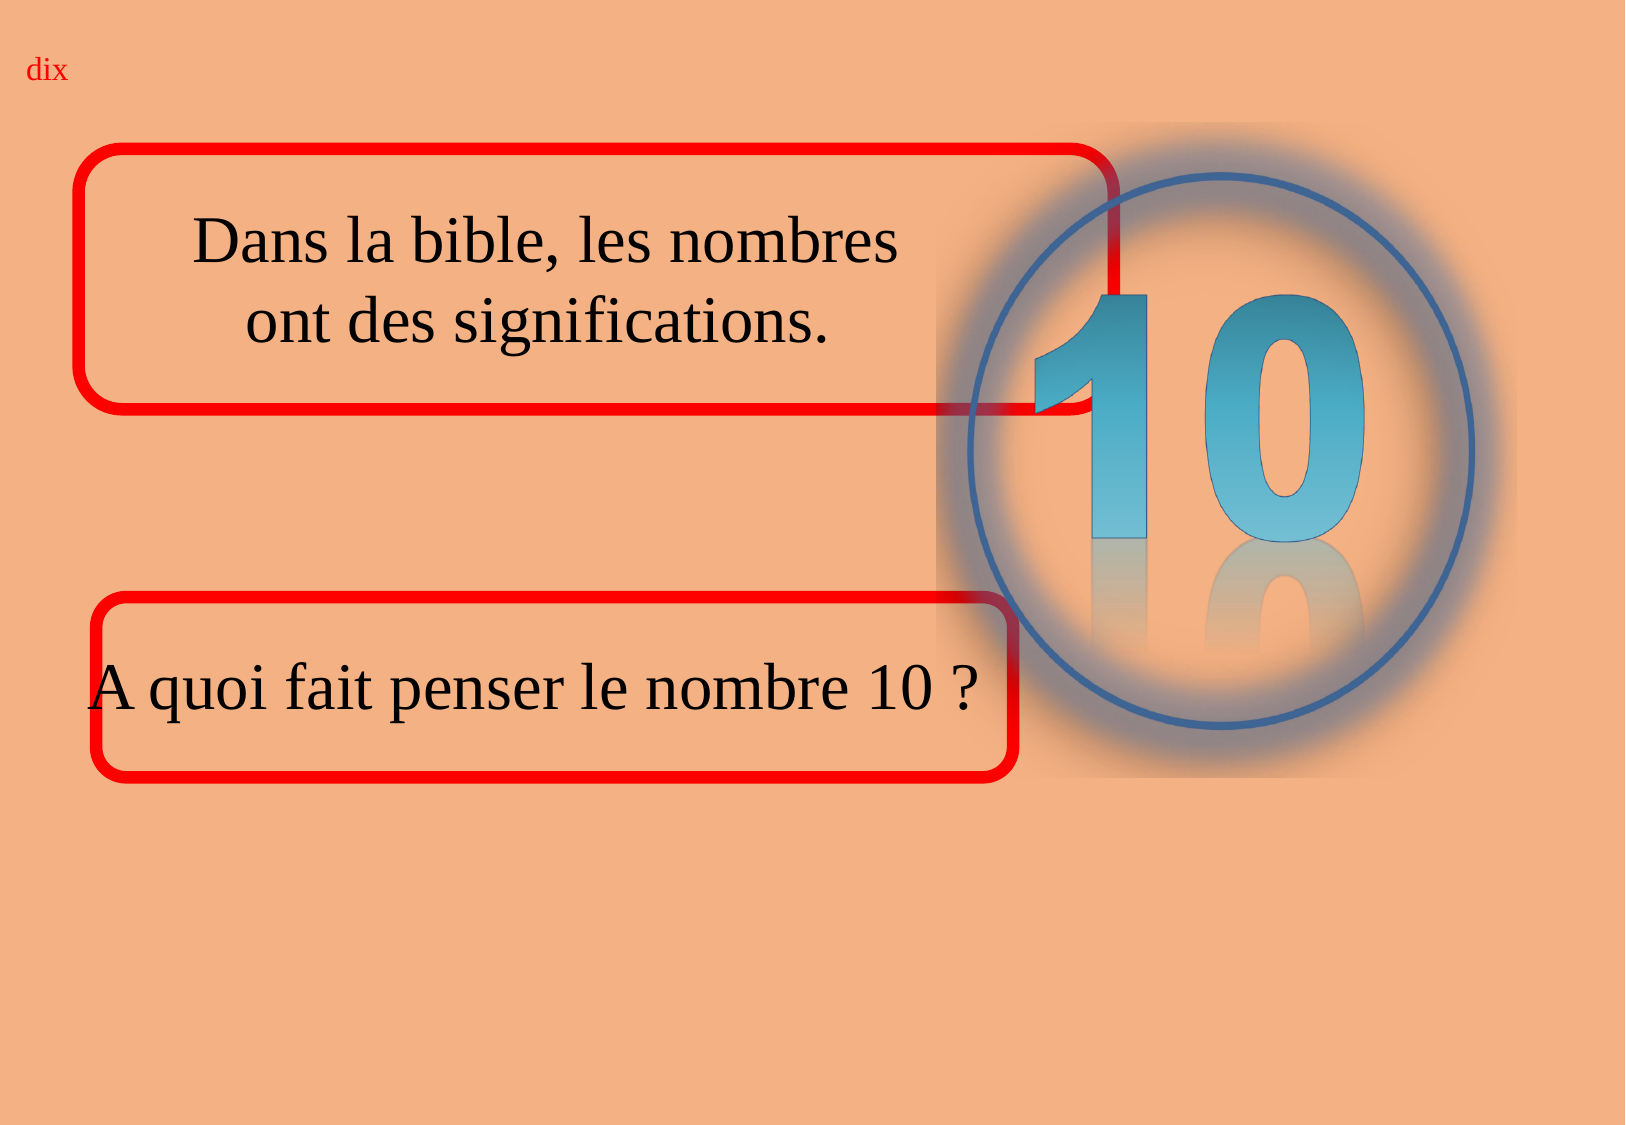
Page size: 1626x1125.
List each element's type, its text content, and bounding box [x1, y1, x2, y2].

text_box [65, 597, 936, 778]
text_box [78, 148, 936, 410]
text_box dix [12, 40, 189, 94]
picture [936, 122, 1517, 778]
